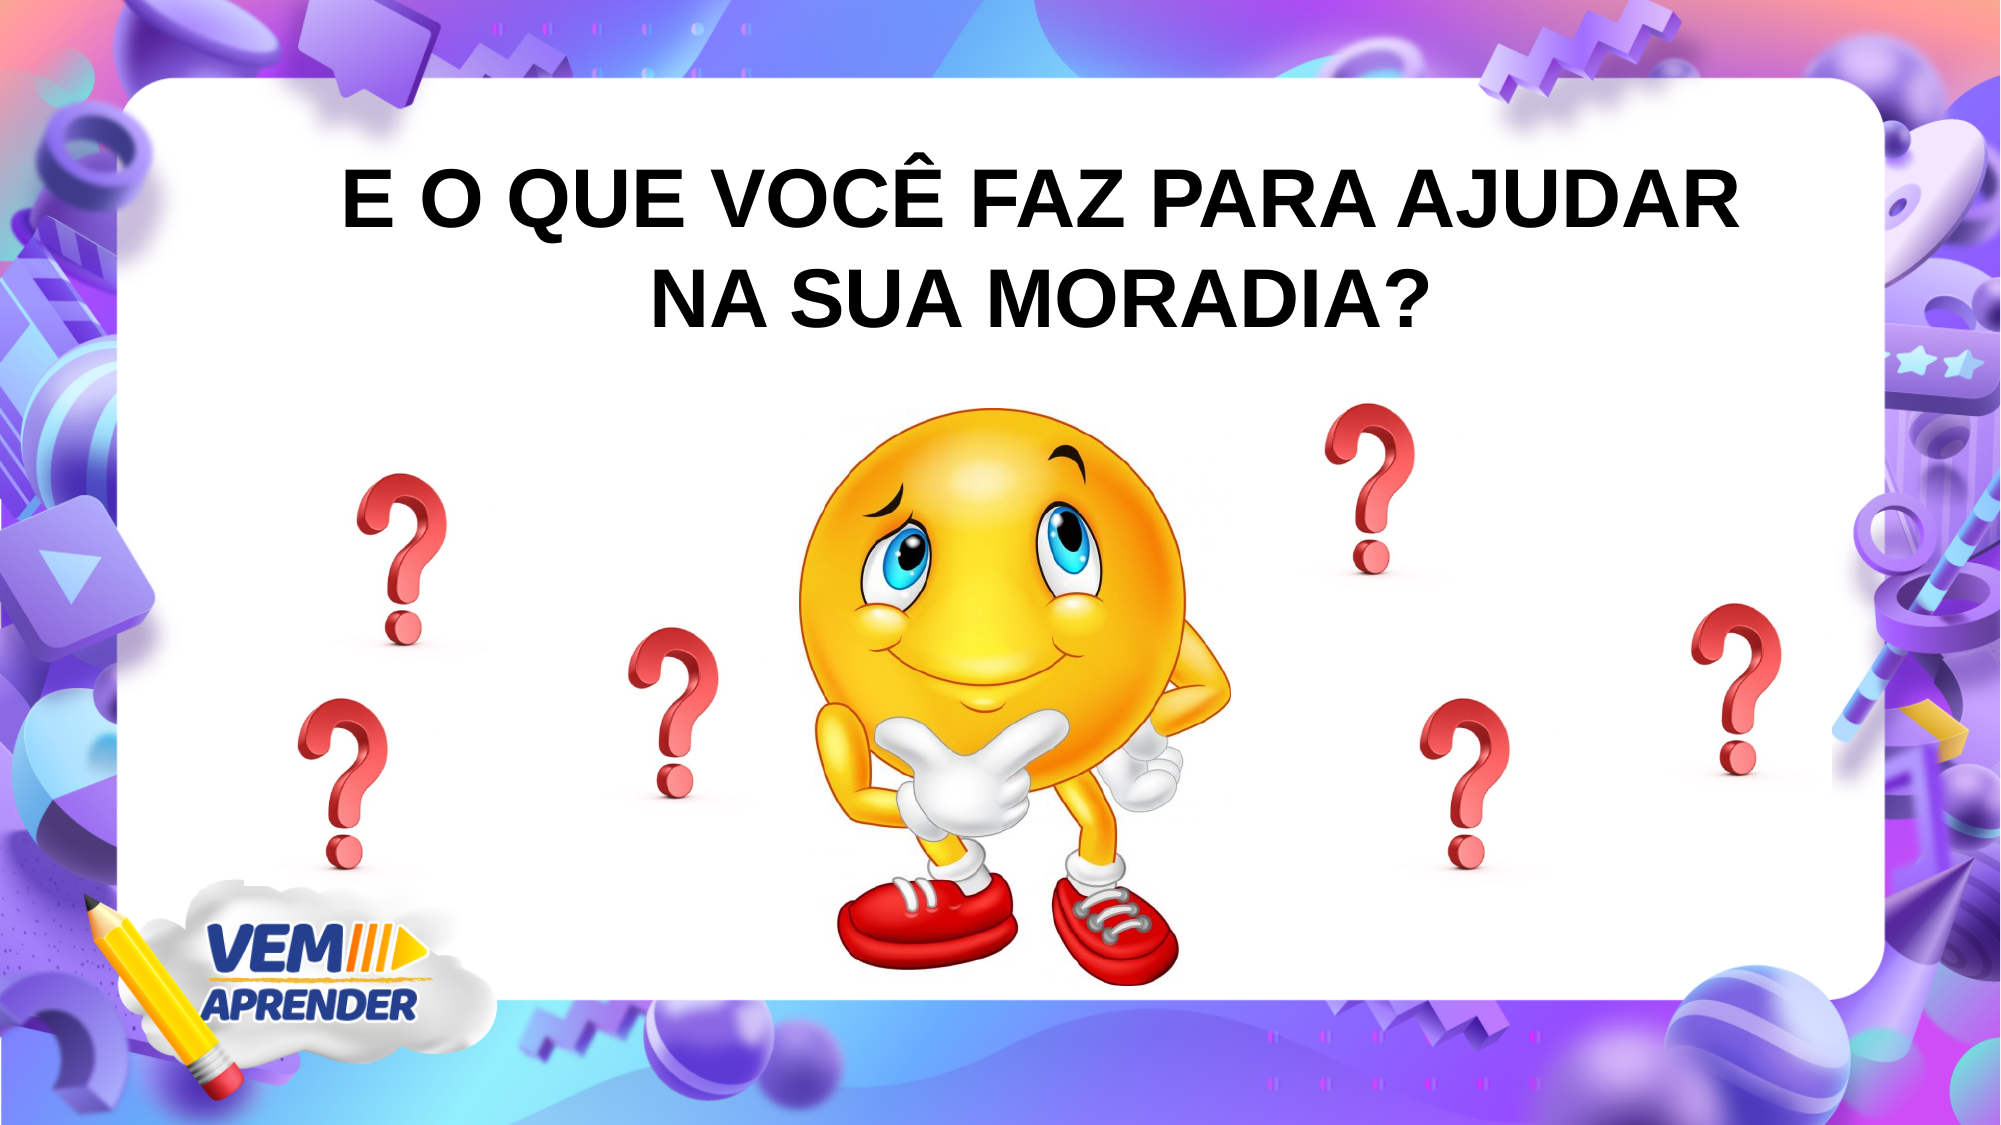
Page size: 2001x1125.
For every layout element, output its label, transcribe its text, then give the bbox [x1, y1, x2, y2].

picture [0, 0, 2001, 1125]
text_box E O QUE VOCÊ FAZ PARA AJUDAR NA SUA MORADIA? [267, 137, 1816, 352]
